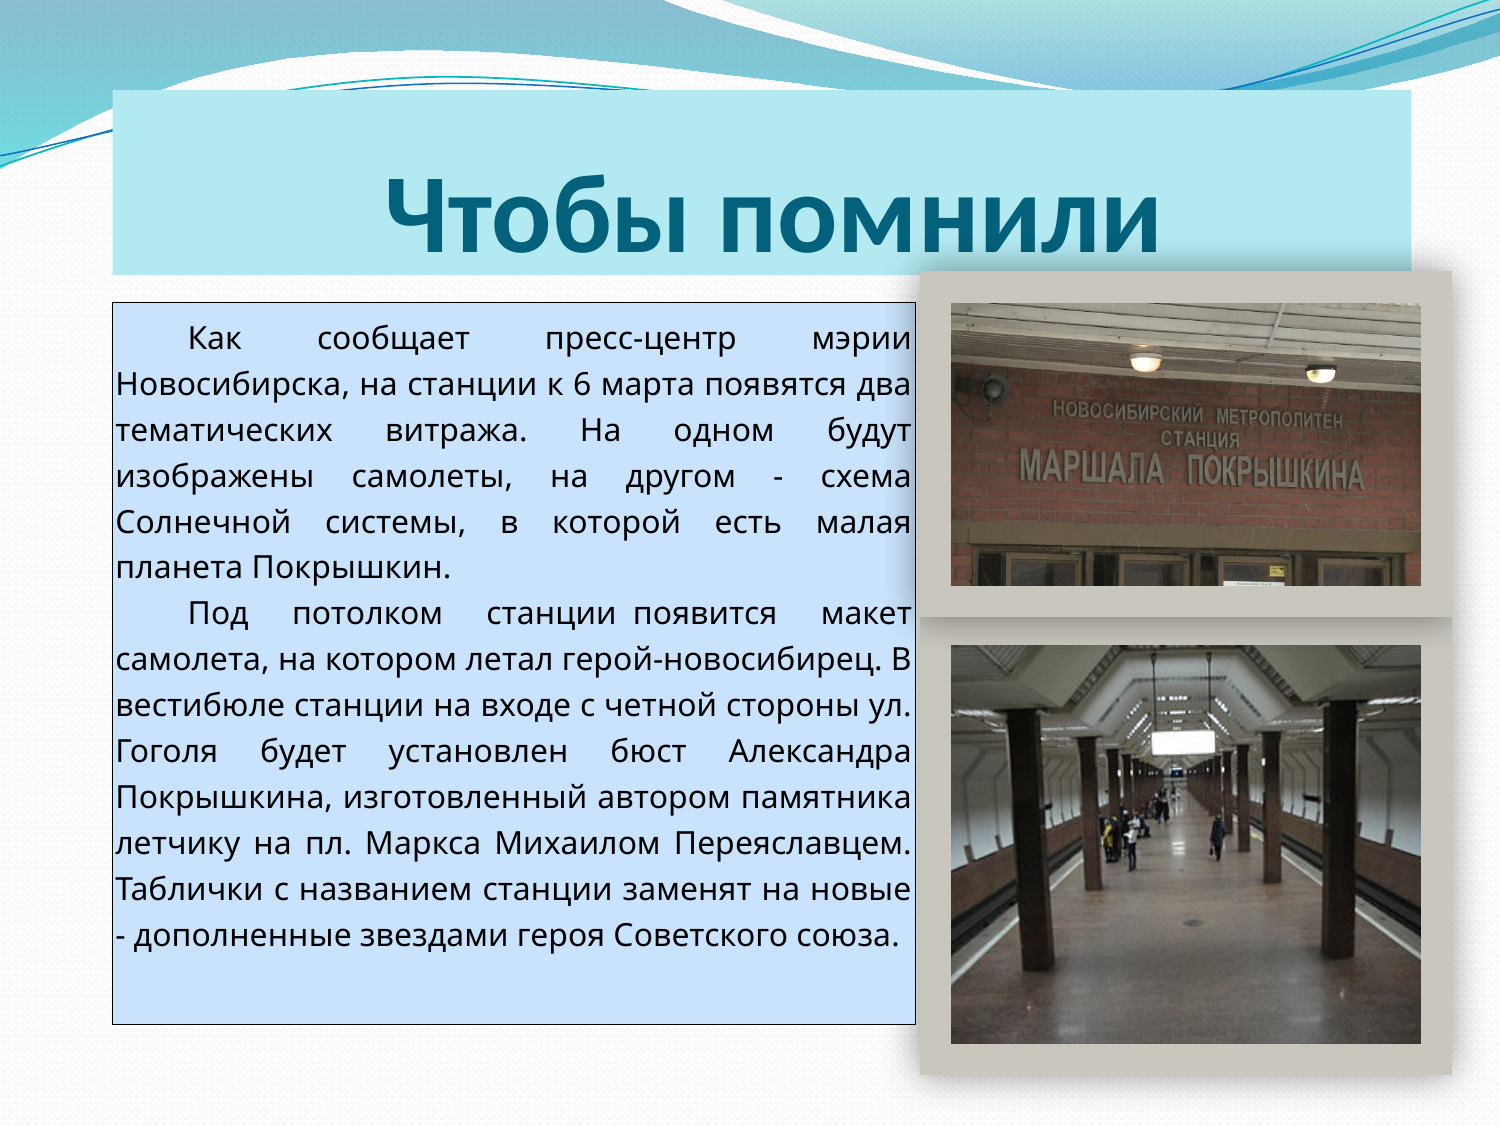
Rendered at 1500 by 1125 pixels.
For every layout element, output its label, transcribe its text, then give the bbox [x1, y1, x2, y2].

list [950, 644, 1422, 1045]
list Как сообщает пресс-центр мэрии Новосибирска, на станции к 6 марта появятся два тематических витража. На одном будут изображены самолеты, на другом - схема Солнечной системы, в которой есть малая планета Покрышкин. Под потолком станции появится макет самолета, на котором летал герой-новосибирец. В вестибюле станции на входе с четной стороны ул. Гоголя будет установлен бюст Александра Покрышкина, изготовленный автором памятника летчику на пл. Маркса Михаилом Переяславцем. Таблички с названием станции заменят на новые - дополненные звездами героя Советского союза. [112, 302, 916, 1025]
picture [950, 302, 1421, 587]
title Чтобы помнили [112, 90, 1412, 275]
